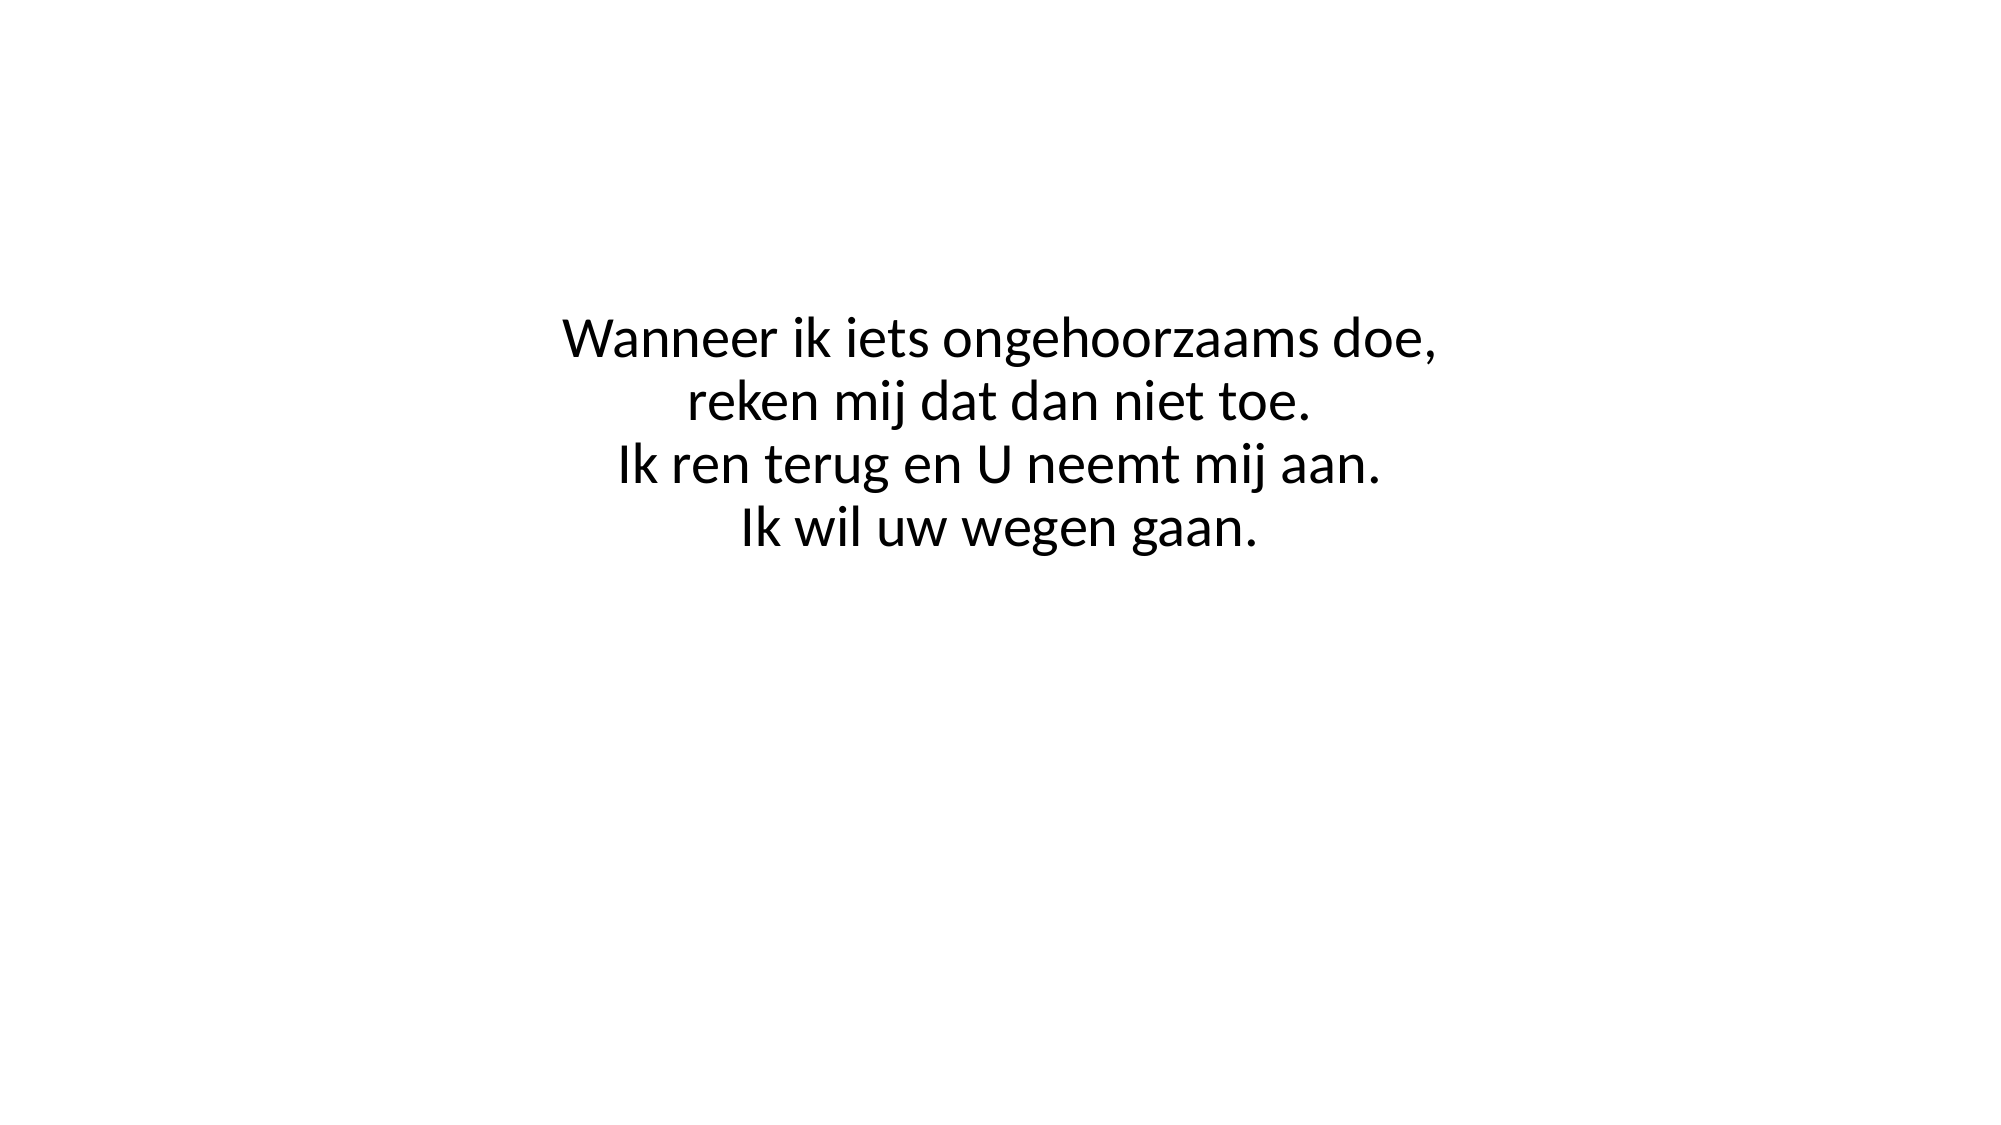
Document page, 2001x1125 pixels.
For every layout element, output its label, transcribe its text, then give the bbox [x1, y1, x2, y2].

list Wanneer ik iets ongehoorzaams doe, reken mij dat dan niet toe. Ik ren terug en U neemt mij aan. Ik wil uw wegen gaan. [137, 299, 1863, 1014]
